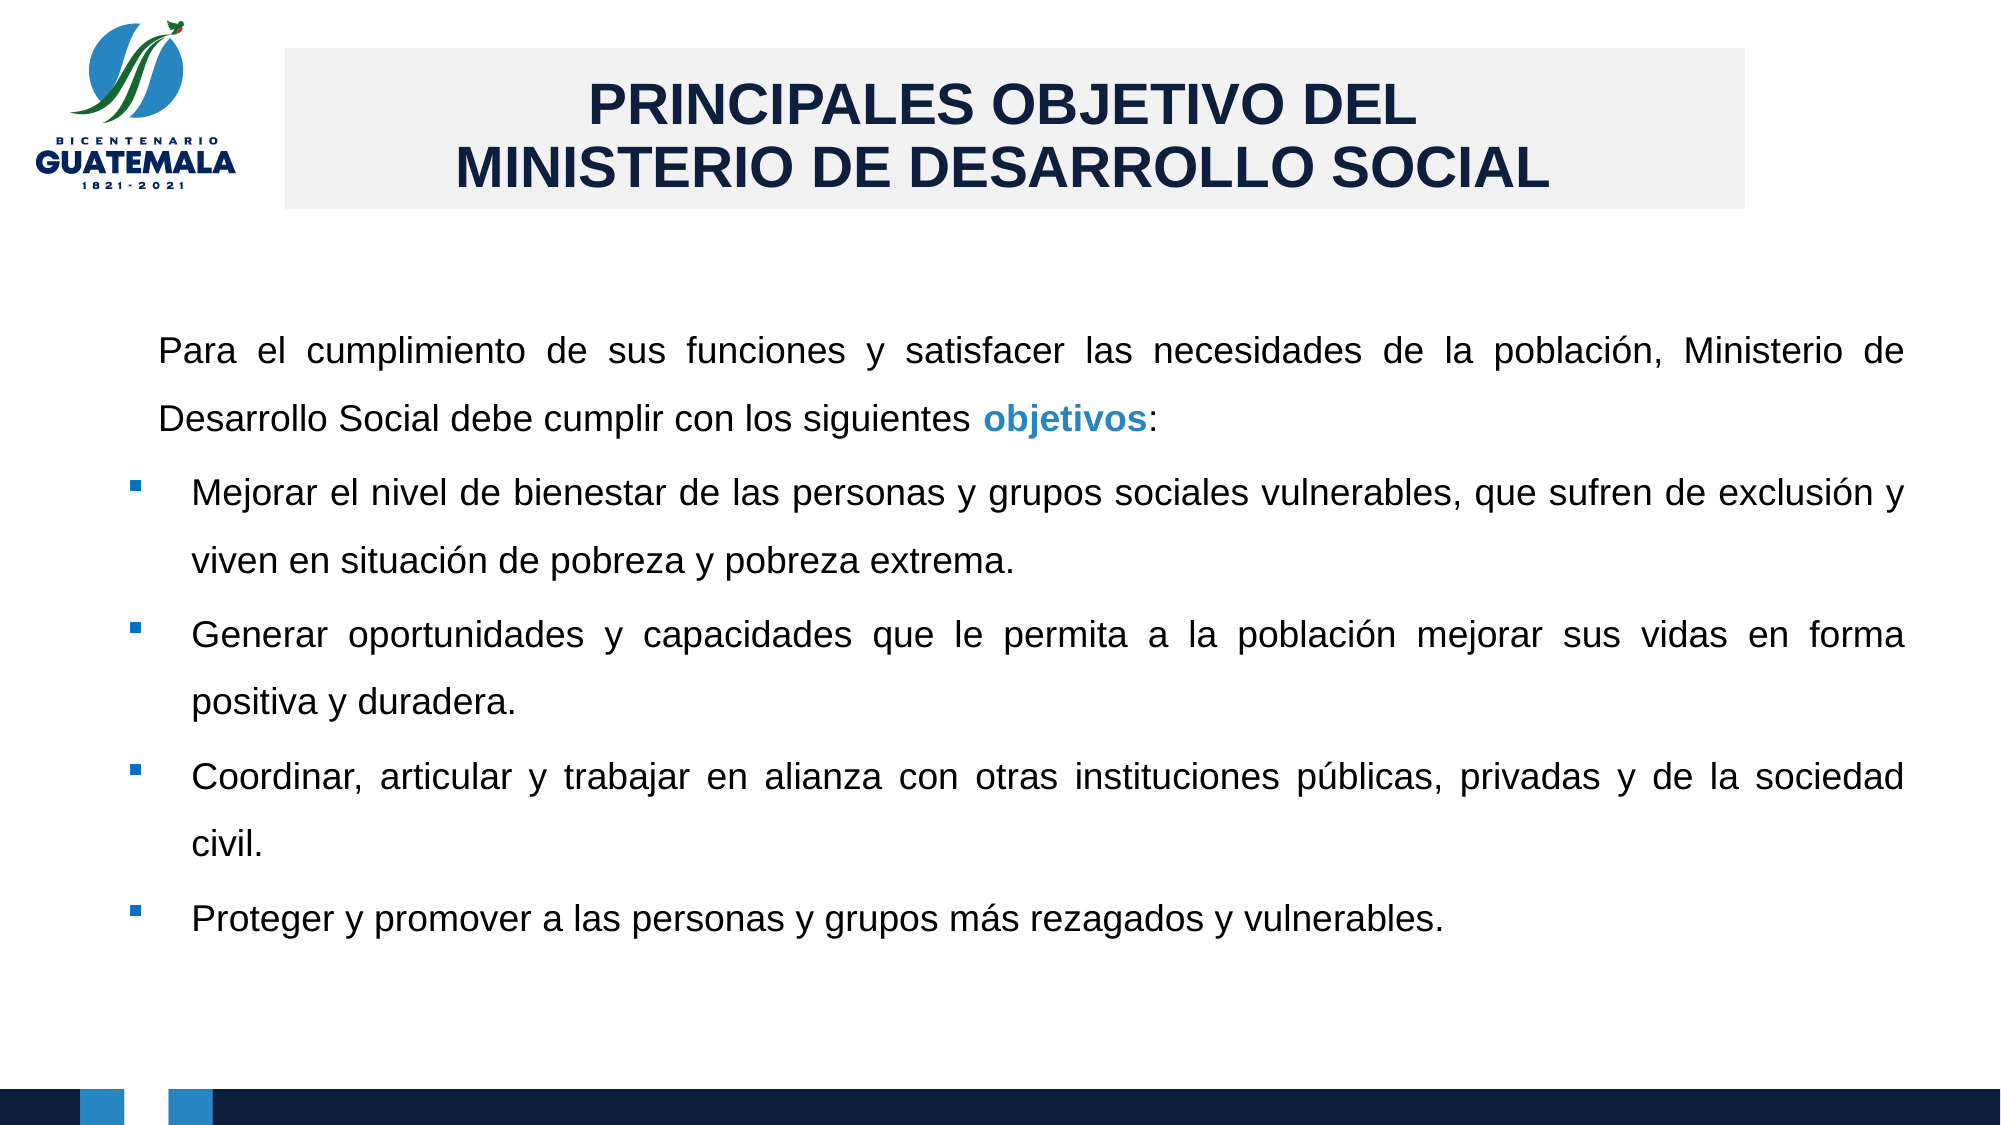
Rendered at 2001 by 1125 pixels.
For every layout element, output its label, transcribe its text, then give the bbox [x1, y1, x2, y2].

picture [0, 0, 2001, 1125]
list Para el cumplimiento de sus funciones y satisfacer las necesidades de la población, Ministerio de Desarrollo Social debe cumplir con los siguientes objetivos: Mejorar el nivel de bienestar de las personas y grupos sociales vulnerables, que sufren de exclusión y viven en situación de pobreza y pobreza extrema. Generar oportunidades y capacidades que le permita a la población mejorar sus vidas en forma positiva y duradera. Coordinar, articular y trabajar en alianza con otras instituciones públicas, privadas y de la sociedad civil. Proteger y promover a las personas y grupos más rezagados y vulnerables. [76, 296, 1924, 1054]
title PRINCIPALES OBJETIVO DEL MINISTERIO DE DESARROLLO SOCIAL [300, 92, 1723, 182]
